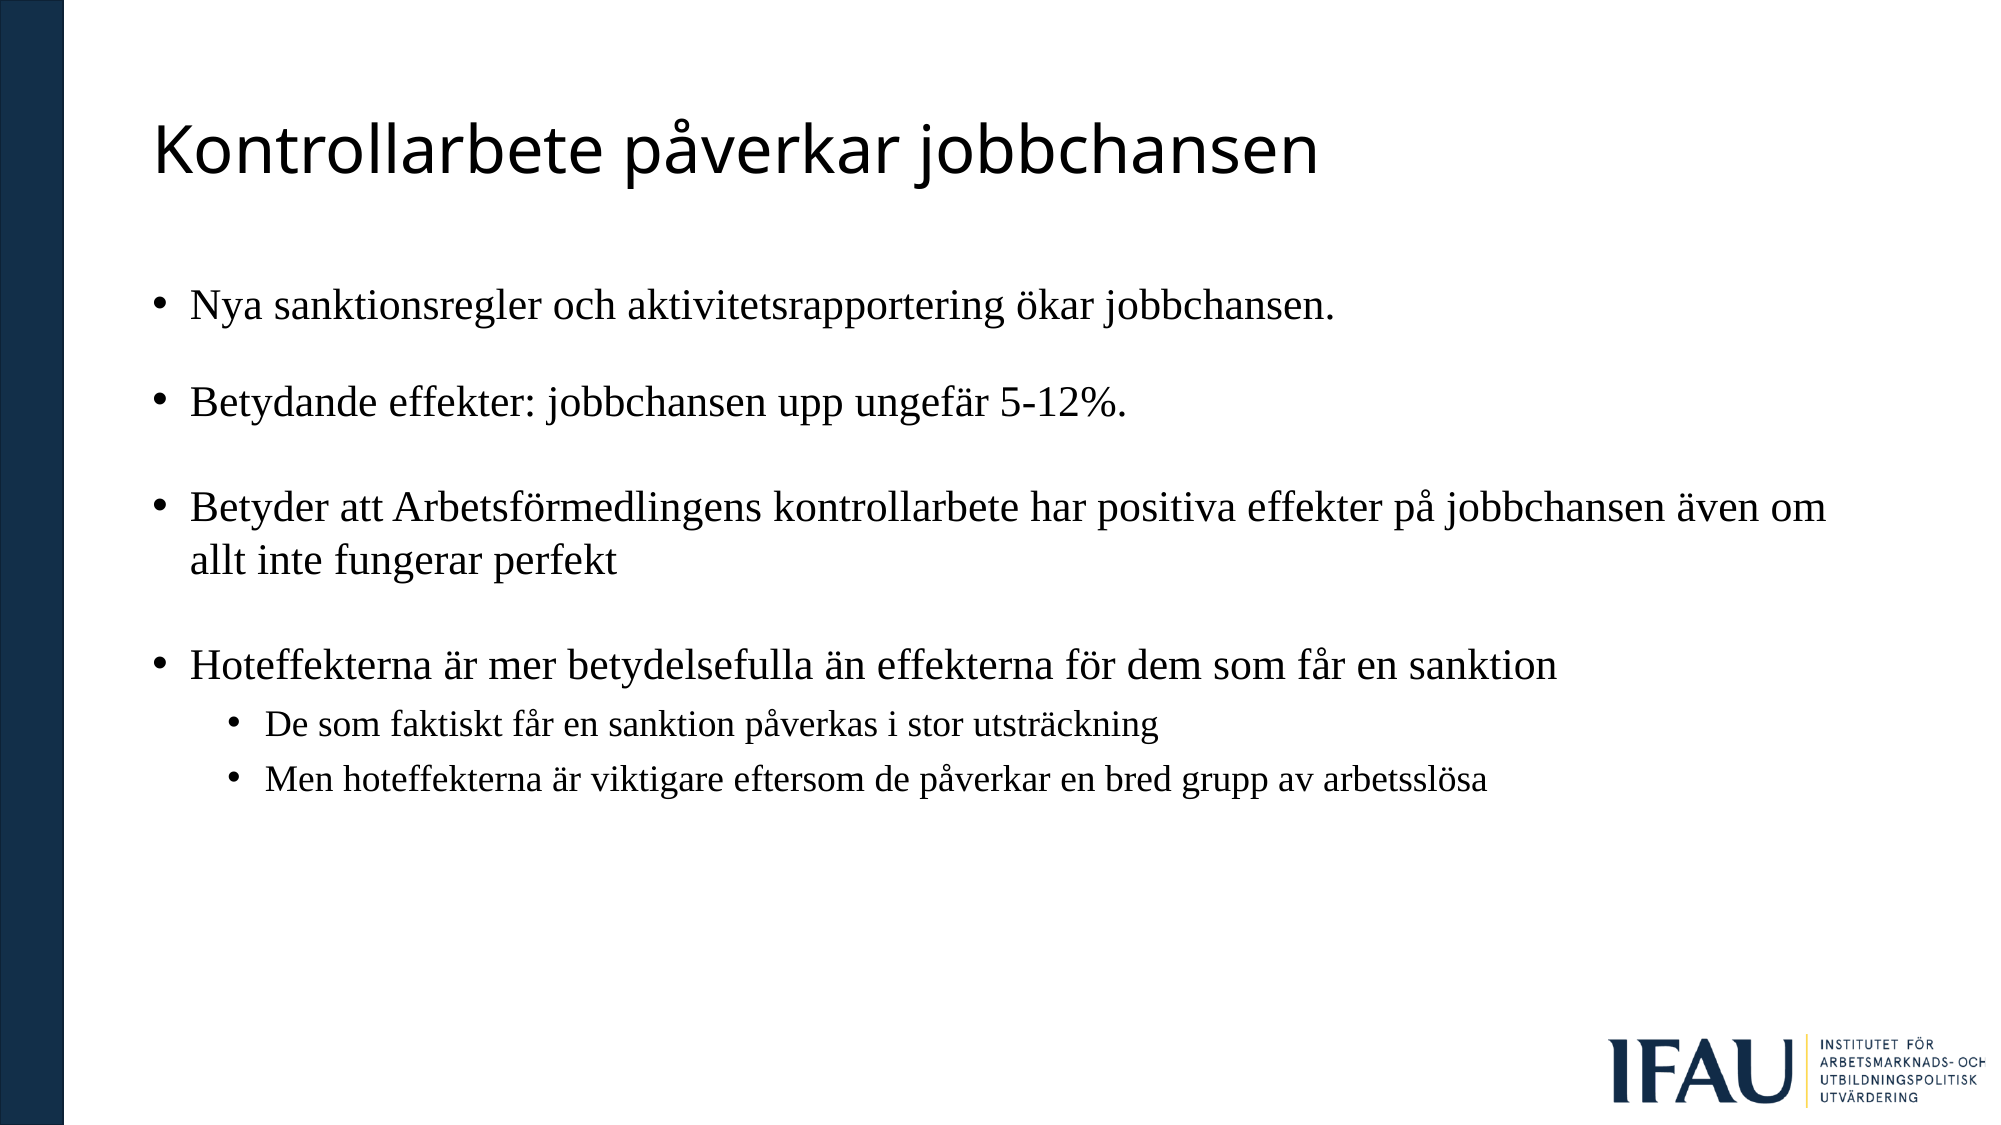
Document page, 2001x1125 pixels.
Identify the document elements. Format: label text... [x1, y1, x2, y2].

list Nya sanktionsregler och aktivitetsrapportering ökar jobbchansen. Betydande effekter: jobbchansen upp ungefär 5-12%. Betyder att Arbetsförmedlingens kontrollarbete har positiva effekter på jobbchansen även om allt inte fungerar perfekt Hoteffekterna är mer betydelsefulla än effekterna för dem som får en sanktion De som faktiskt får en sanktion påverkas i stor utsträckning Men hoteffekterna är viktigare eftersom de påverkar en bred grupp av arbetsslösa [137, 195, 1863, 1032]
picture [1608, 1034, 1986, 1108]
title Kontrollarbete påverkar jobbchansen [137, 83, 1863, 195]
